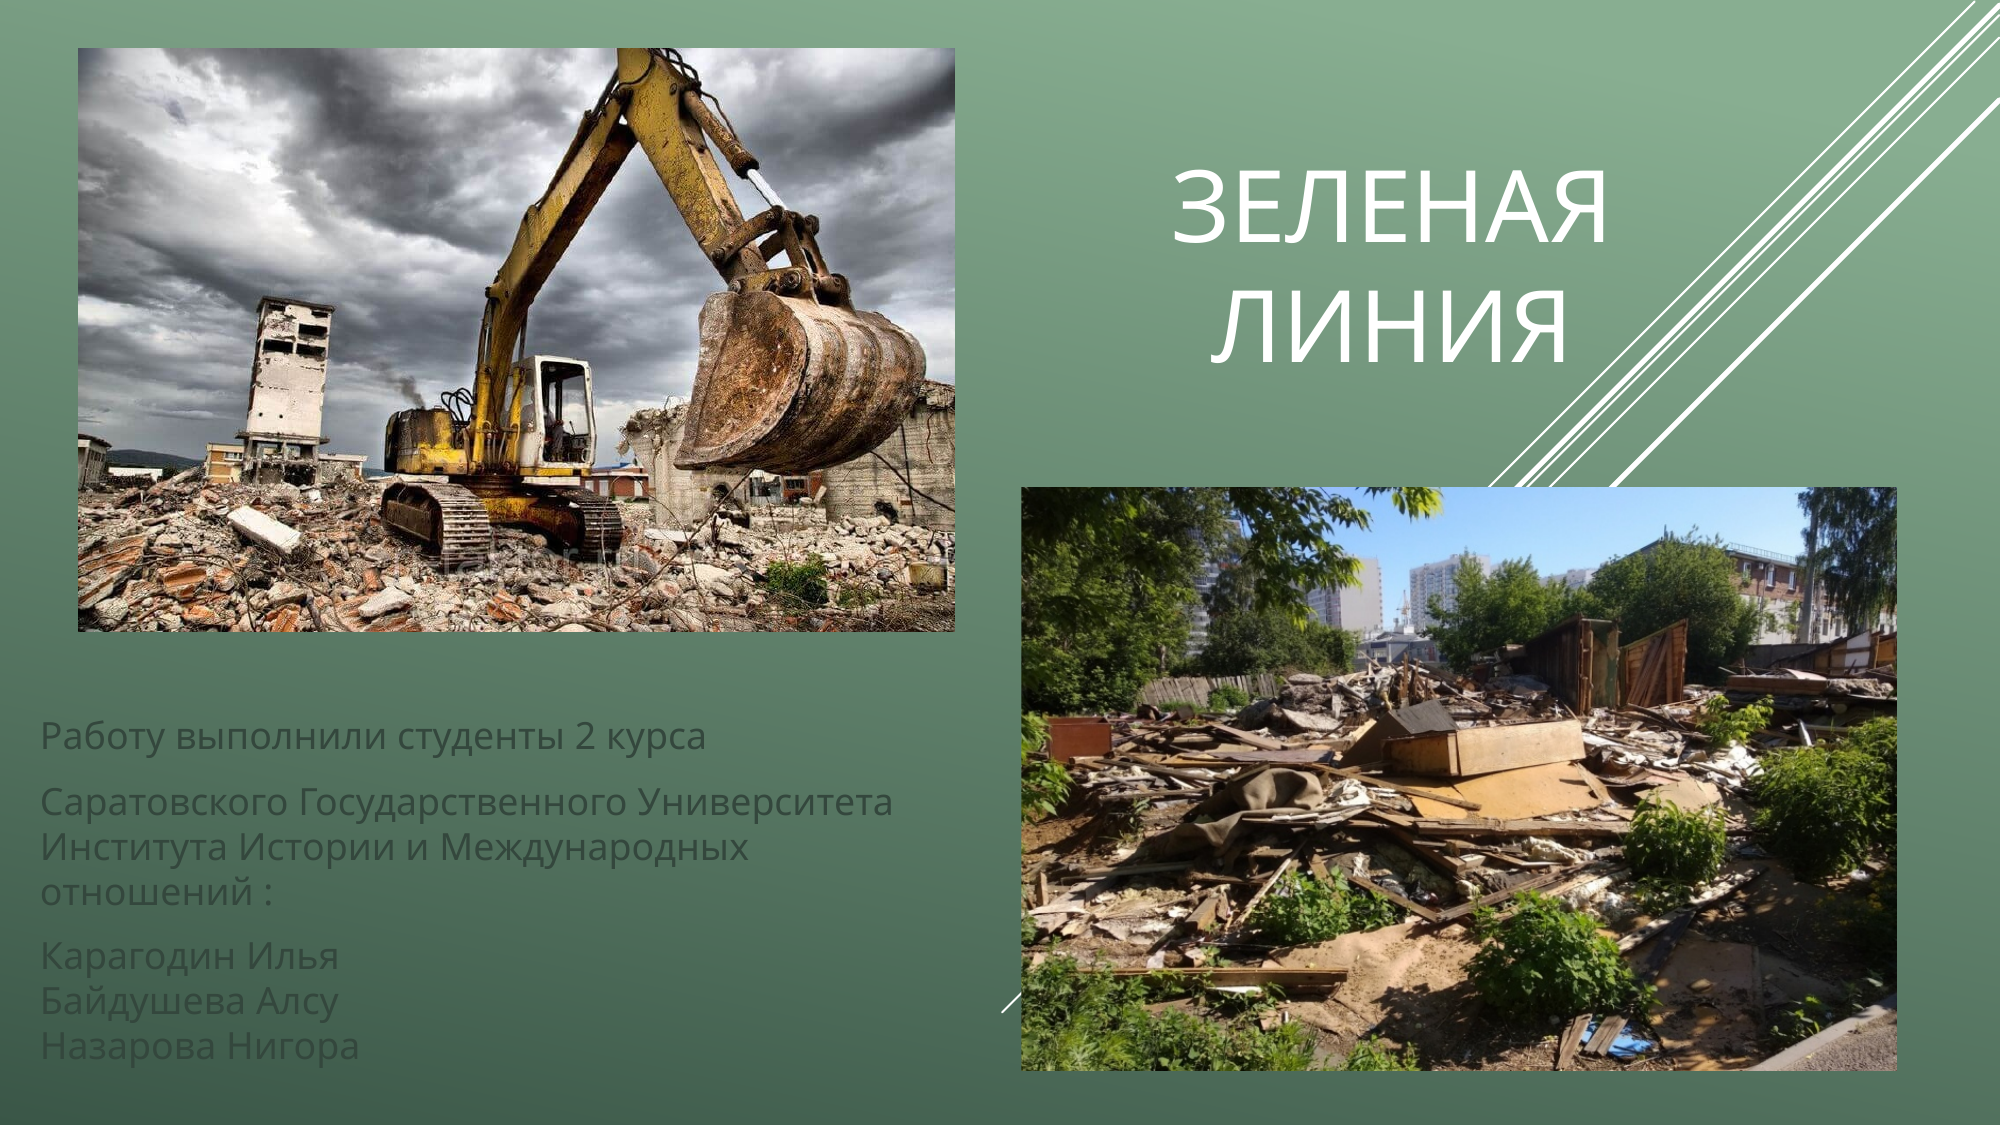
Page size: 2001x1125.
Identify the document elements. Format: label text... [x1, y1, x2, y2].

picture [78, 48, 955, 633]
subtitle Работу выполнили студенты 2 курса Саратовского Государственного Университета Института Истории и Международных отношений : Карагодин Илья Байдушева Алсу Назарова Нигора [24, 704, 931, 1024]
title Зеленая линия [1137, 72, 1649, 391]
picture [1021, 487, 1898, 1071]
